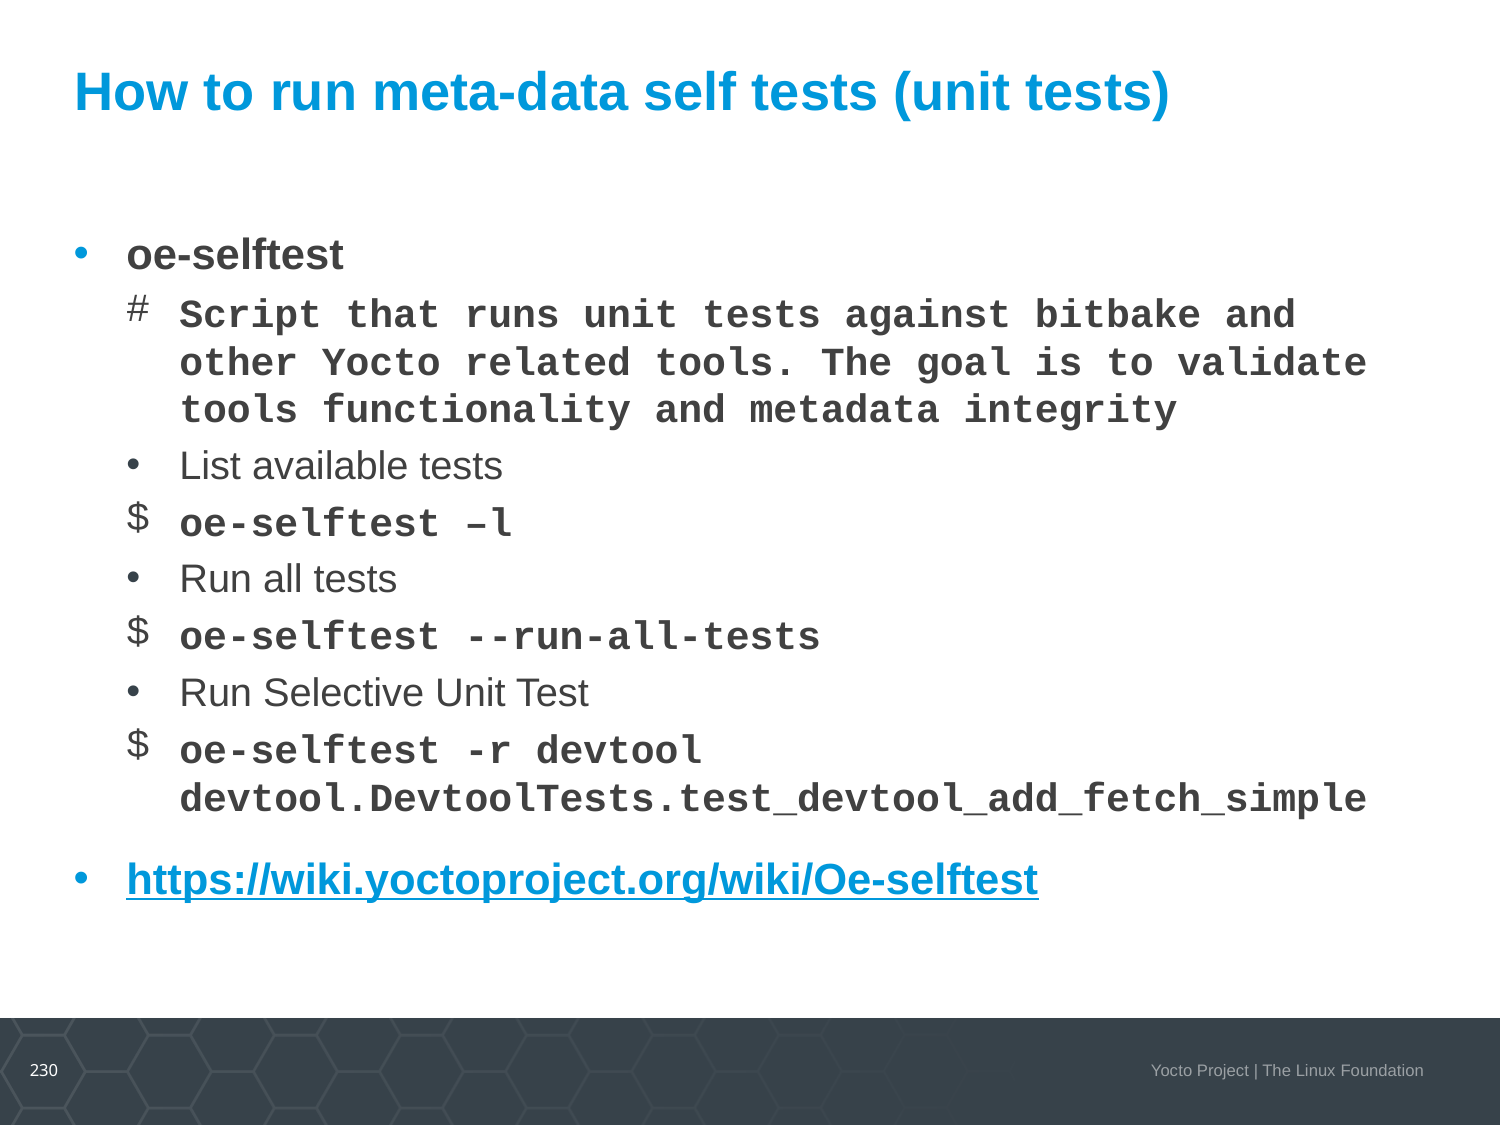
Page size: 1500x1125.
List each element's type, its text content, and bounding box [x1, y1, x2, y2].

list oe-selftest Script that runs unit tests against bitbake and other Yocto related tools. The goal is to validate tools functionality and metadata integrity List available tests oe-selftest –l Run all tests oe-selftest --run-all-tests Run Selective Unit Test oe-selftest -r devtool devtool.DevtoolTests.test_devtool_add_fetch_simple https://wiki.yoctoproject.org/wiki/Oe-selftest [73, 226, 1425, 970]
picture [0, 0, 1500, 1125]
title How to run meta-data self tests (unit tests) [74, 67, 1425, 213]
